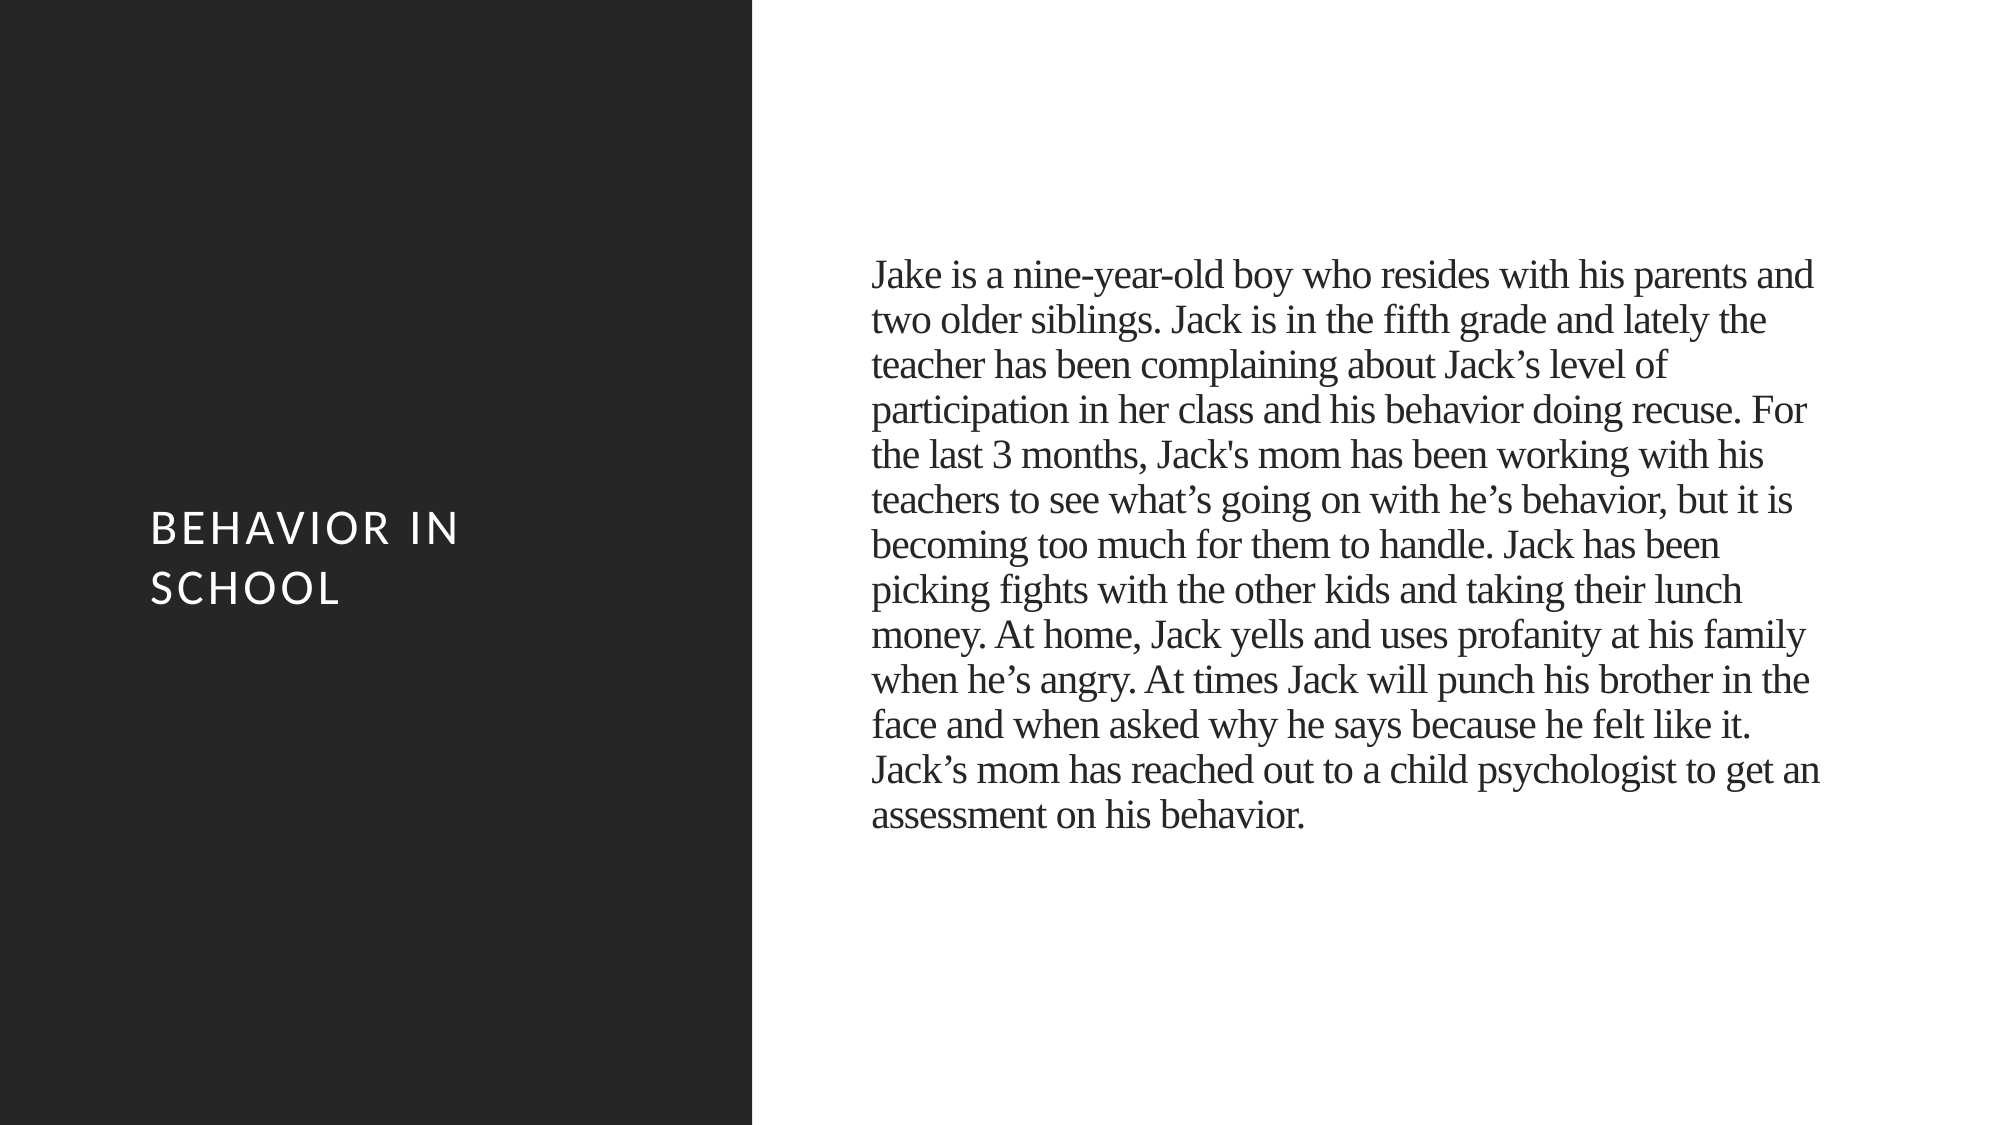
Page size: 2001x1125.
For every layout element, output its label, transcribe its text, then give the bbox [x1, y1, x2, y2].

text_box [753, 0, 2000, 1125]
text_box [0, 0, 753, 1125]
subtitle Behavior in School [135, 190, 617, 919]
title Jake is a nine-year-old boy who resides with his parents and two older siblings. Jack is in the fifth grade and lately the teacher has been complaining about Jack’s level of participation in her class and his behavior doing recuse. For the last 3 months, Jack's mom has been working with his teachers to see what’s going on with he’s behavior, but it is becoming too much for them to handle. Jack has been picking fights with the other kids and taking their lunch money. At home, Jack yells and uses profanity at his family when he’s angry. At times Jack will punch his brother in the face and when asked why he says because he felt like it. Jack’s mom has reached out to a child psychologist to get an assessment on his behavior. [856, 158, 1841, 967]
